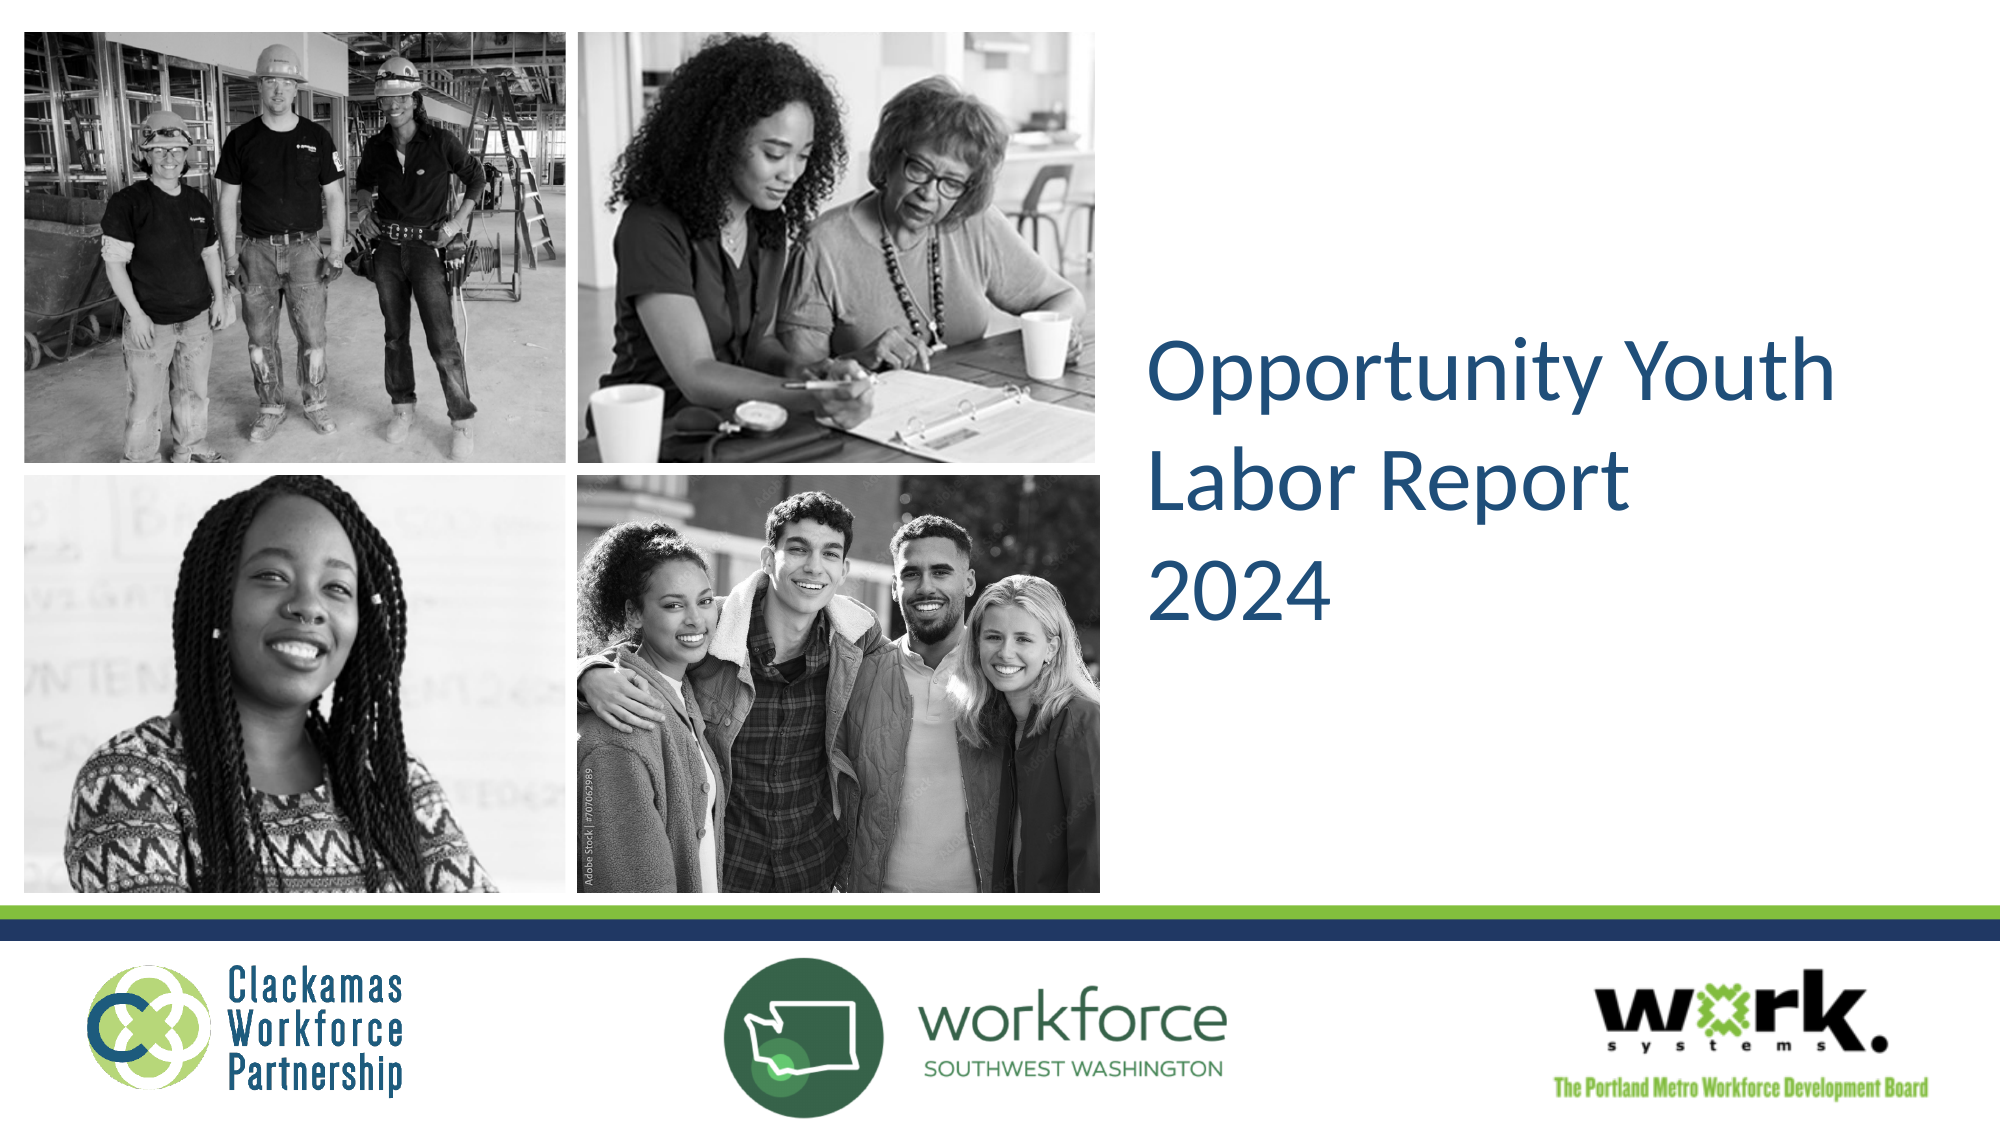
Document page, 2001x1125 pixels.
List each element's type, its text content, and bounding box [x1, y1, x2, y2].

picture [24, 475, 566, 893]
picture [24, 32, 566, 463]
picture [577, 32, 1095, 463]
text_box Opportunity Youth Labor Report 2024 [1131, 301, 1903, 646]
picture [577, 475, 1100, 893]
picture [1547, 963, 1937, 1104]
text_box [0, 920, 2000, 941]
picture [723, 956, 1227, 1119]
picture [85, 963, 403, 1099]
text_box [0, 904, 2000, 920]
